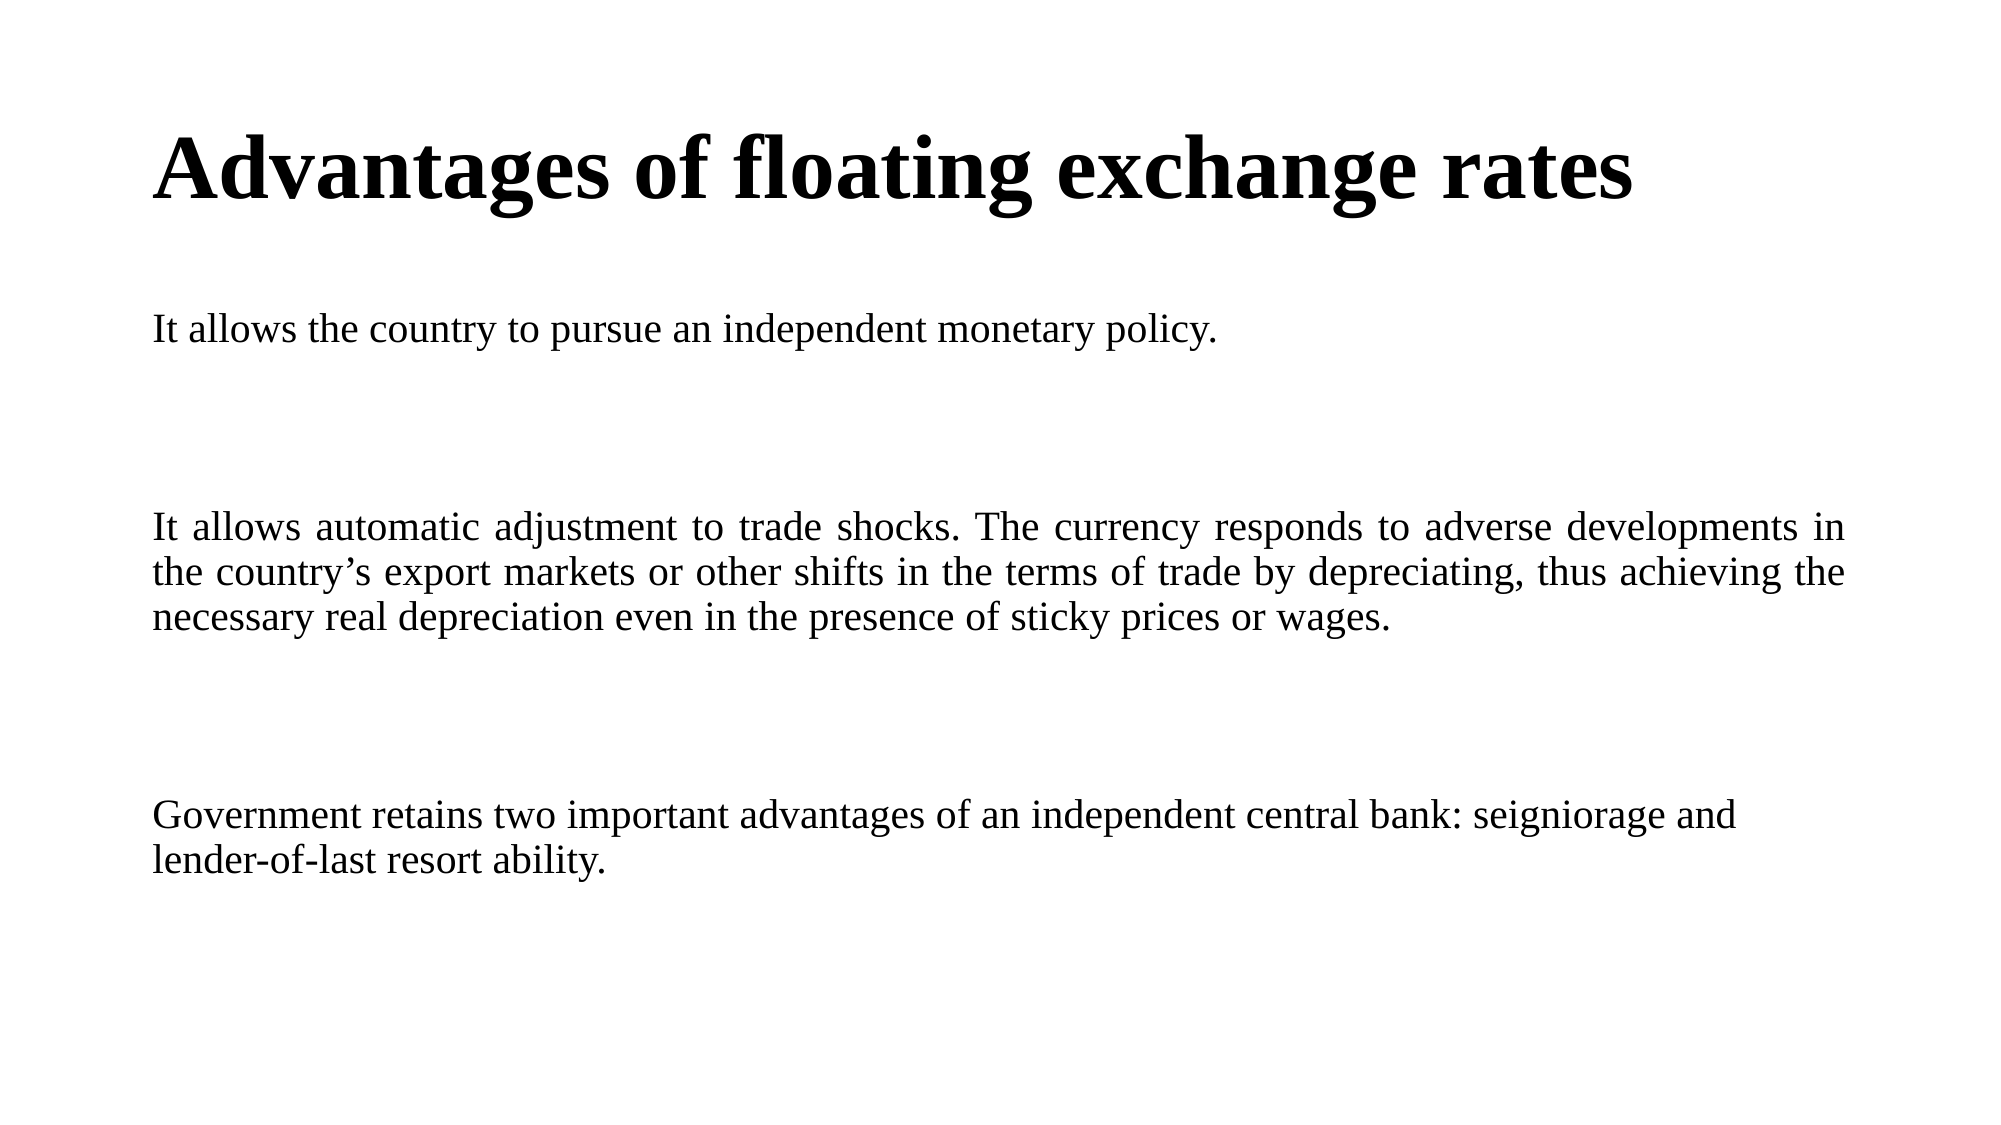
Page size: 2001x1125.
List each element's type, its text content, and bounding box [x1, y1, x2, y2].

list It allows the country to pursue an independent monetary policy. It allows automatic adjustment to trade shocks. The currency responds to adverse developments in the country’s export markets or other shifts in the terms of trade by depreciating, thus achieving the necessary real depreciation even in the presence of sticky prices or wages. Government retains two important advantages of an independent central bank: seigniorage and lender-of-last resort ability. [137, 299, 1863, 1014]
title Advantages of floating exchange rates [137, 59, 1863, 278]
